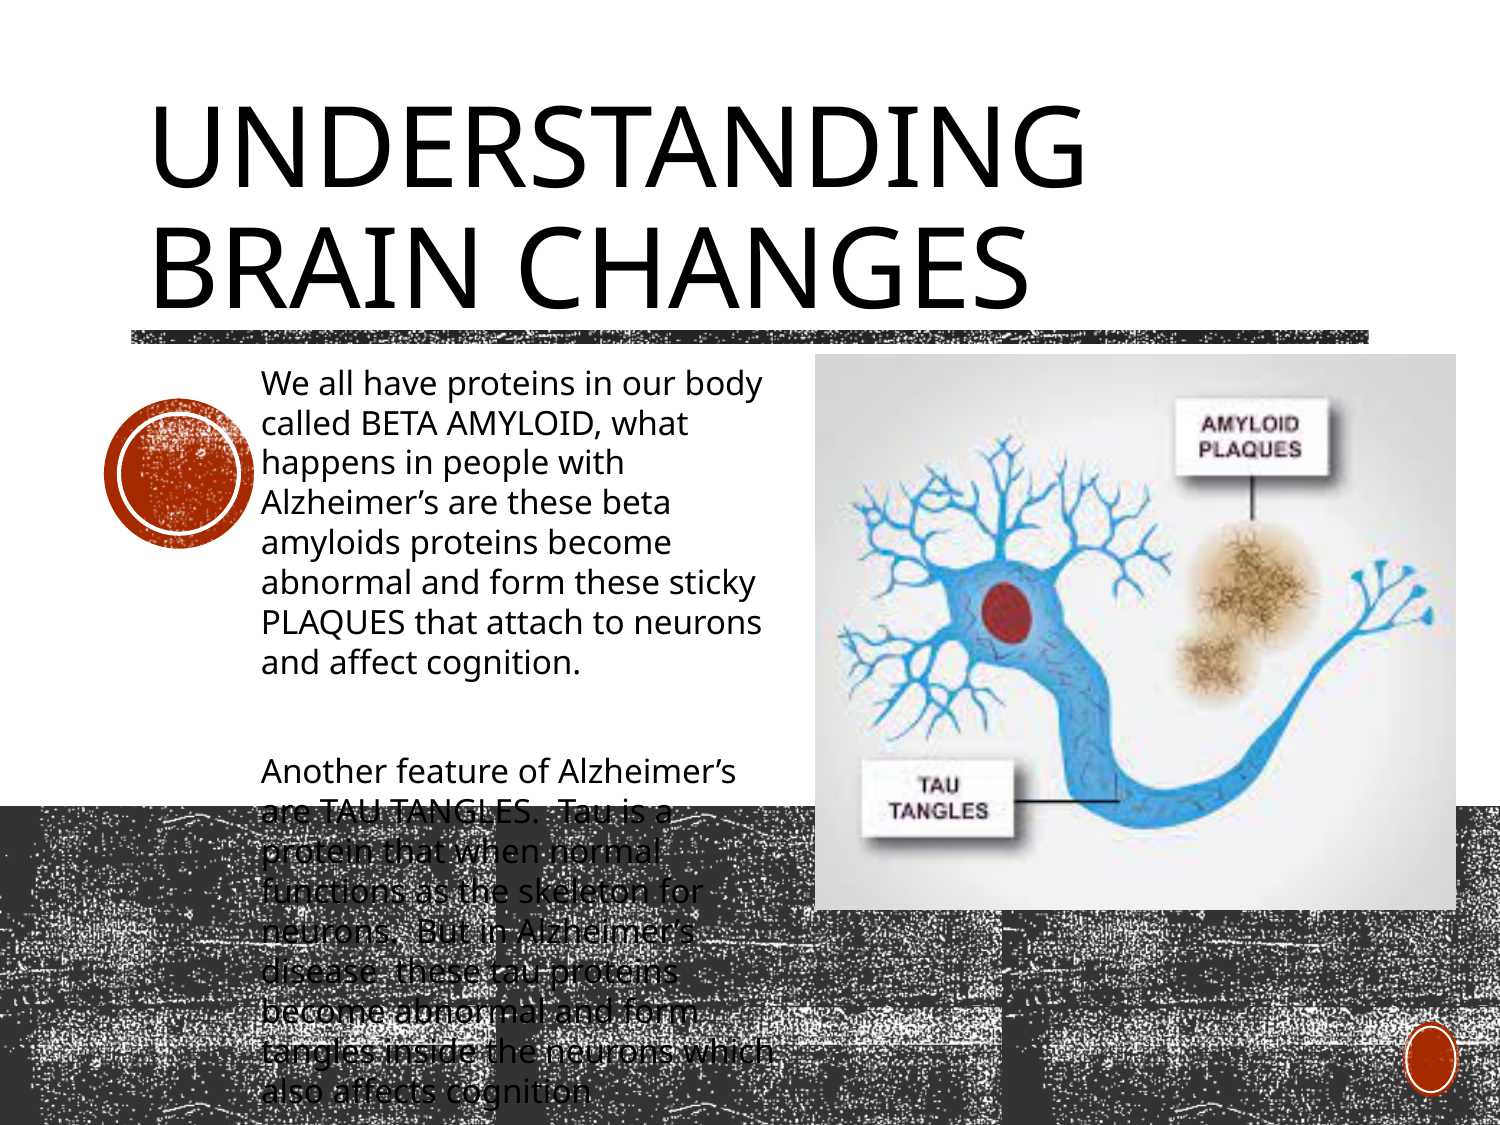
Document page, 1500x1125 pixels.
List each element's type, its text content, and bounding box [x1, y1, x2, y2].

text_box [1404, 1023, 1458, 1096]
picture [815, 354, 1456, 910]
title Understanding Brain Changes [131, 79, 1370, 329]
text_box [130, 329, 1370, 344]
text_box We all have proteins in our body called BETA AMYLOID, what happens in people with Alzheimer’s are these beta amyloids proteins become abnormal and form these sticky PLAQUES that attach to neurons and affect cognition. Another feature of Alzheimer’s are TAU TANGLES. Tau is a protein that when normal functions as the skeleton for neurons. But in Alzheimer’s disease these tau proteins become abnormal and form tangles inside the neurons which also affects cognition [246, 354, 797, 1117]
